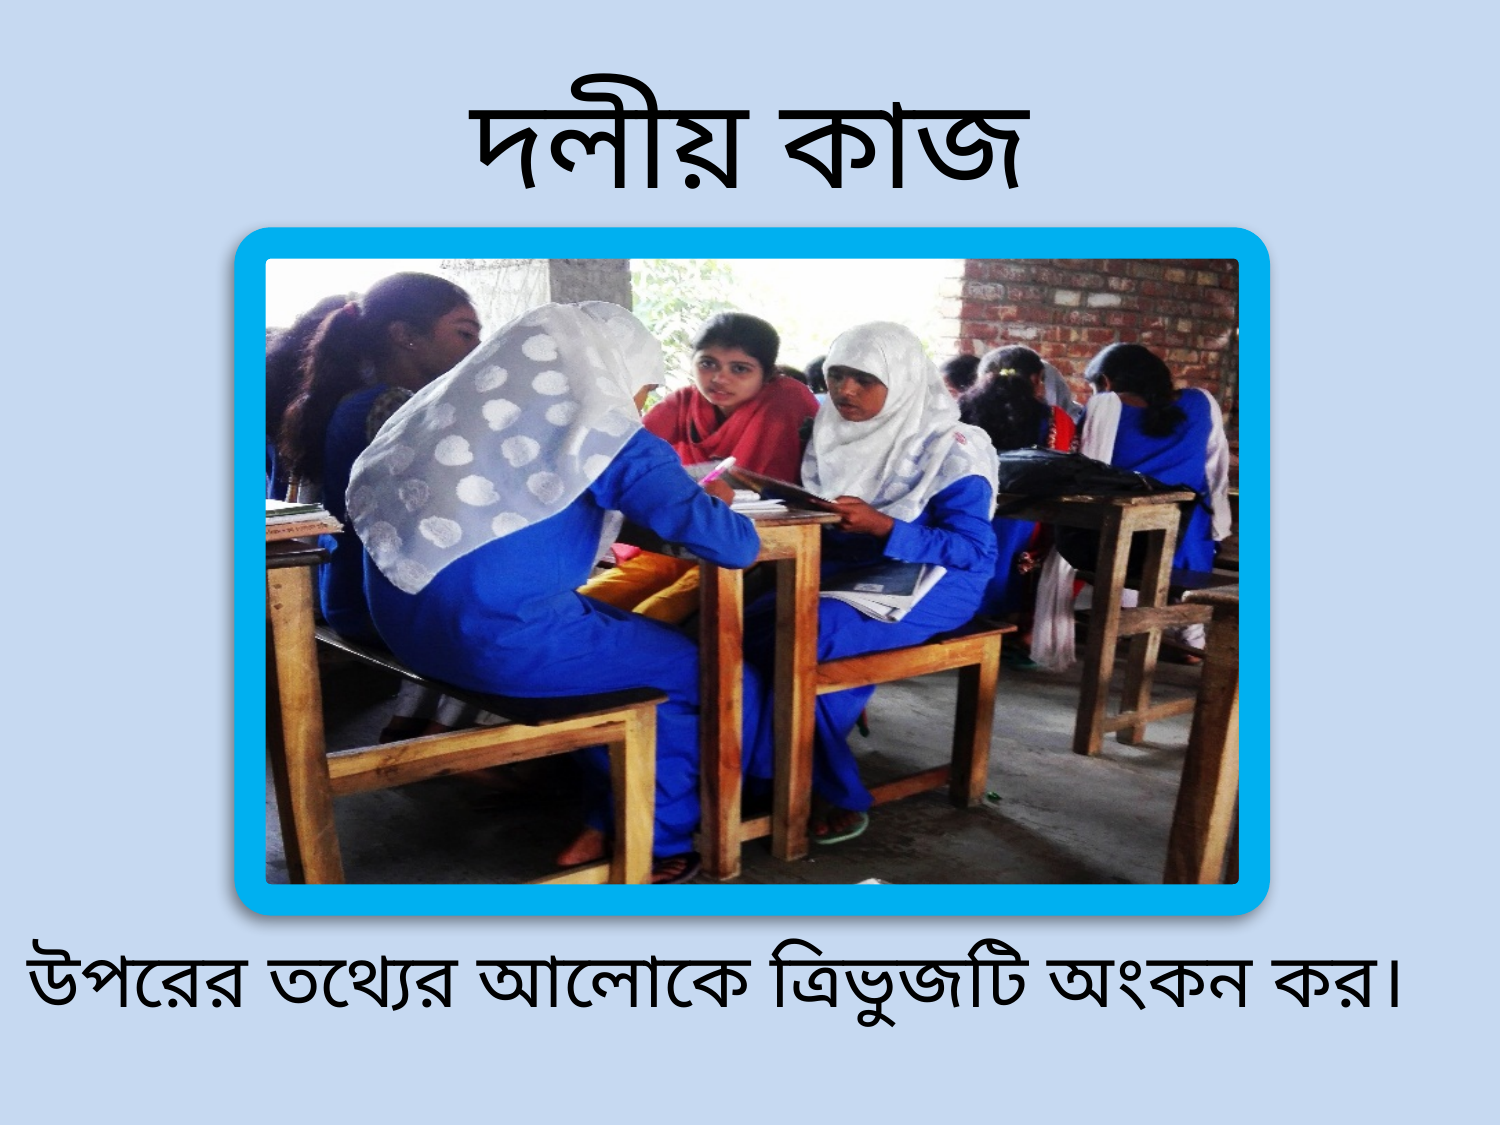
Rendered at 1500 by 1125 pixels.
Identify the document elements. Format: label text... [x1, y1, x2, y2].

list উপরের তথ্যের আলোকে ত্রিভুজটি অংকন কর। [0, 924, 1500, 1100]
title দলীয় কাজ [75, 45, 1425, 233]
picture [266, 259, 1238, 884]
